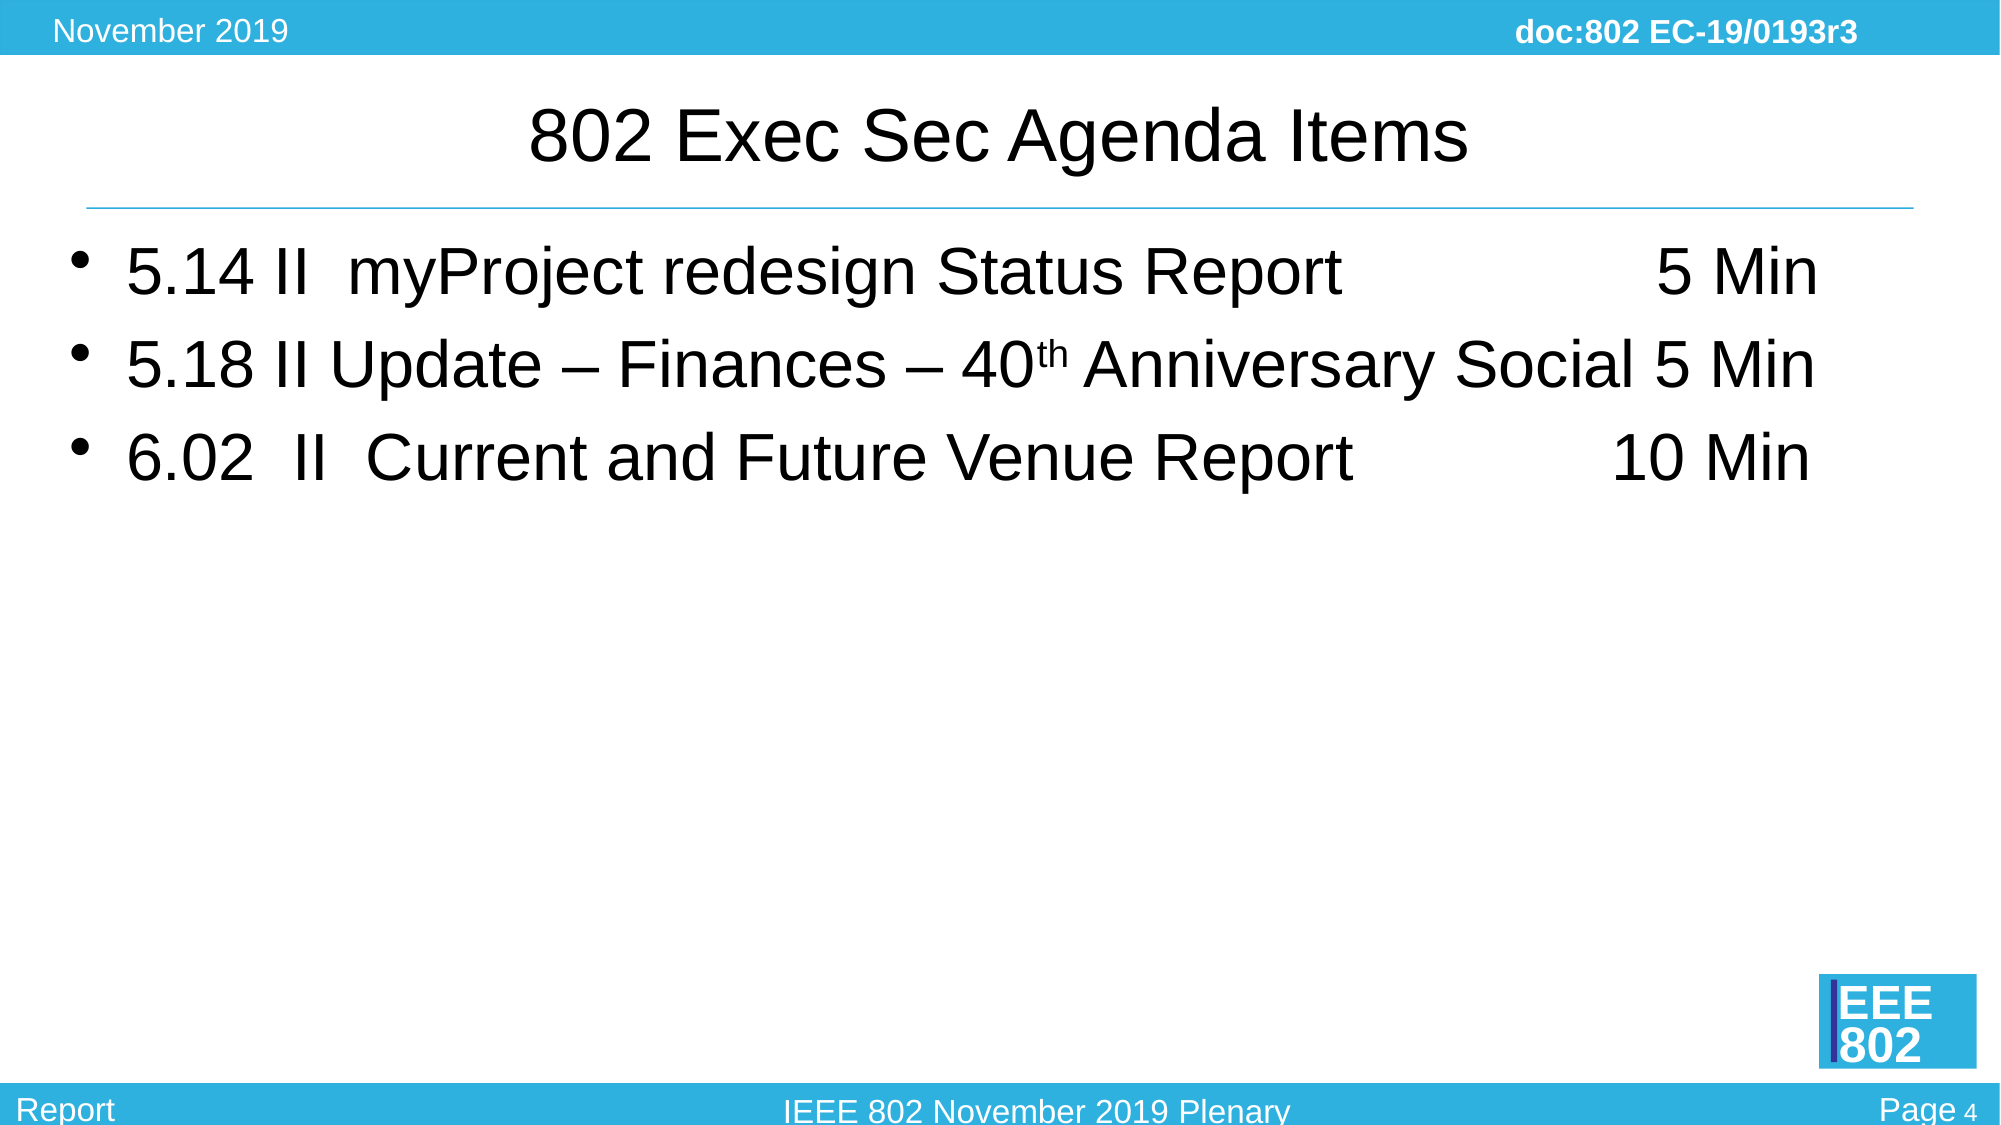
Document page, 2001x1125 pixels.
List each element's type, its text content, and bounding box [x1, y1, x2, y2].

list 5.14 II myProject redesign Status Report 5 Min 5.18 II Update – Finances – 40th Anniversary Social 5 Min 6.02 II Current and Future Venue Report 10 Min [54, 220, 1855, 963]
title 802 Exec Sec Agenda Items [99, 66, 1900, 197]
